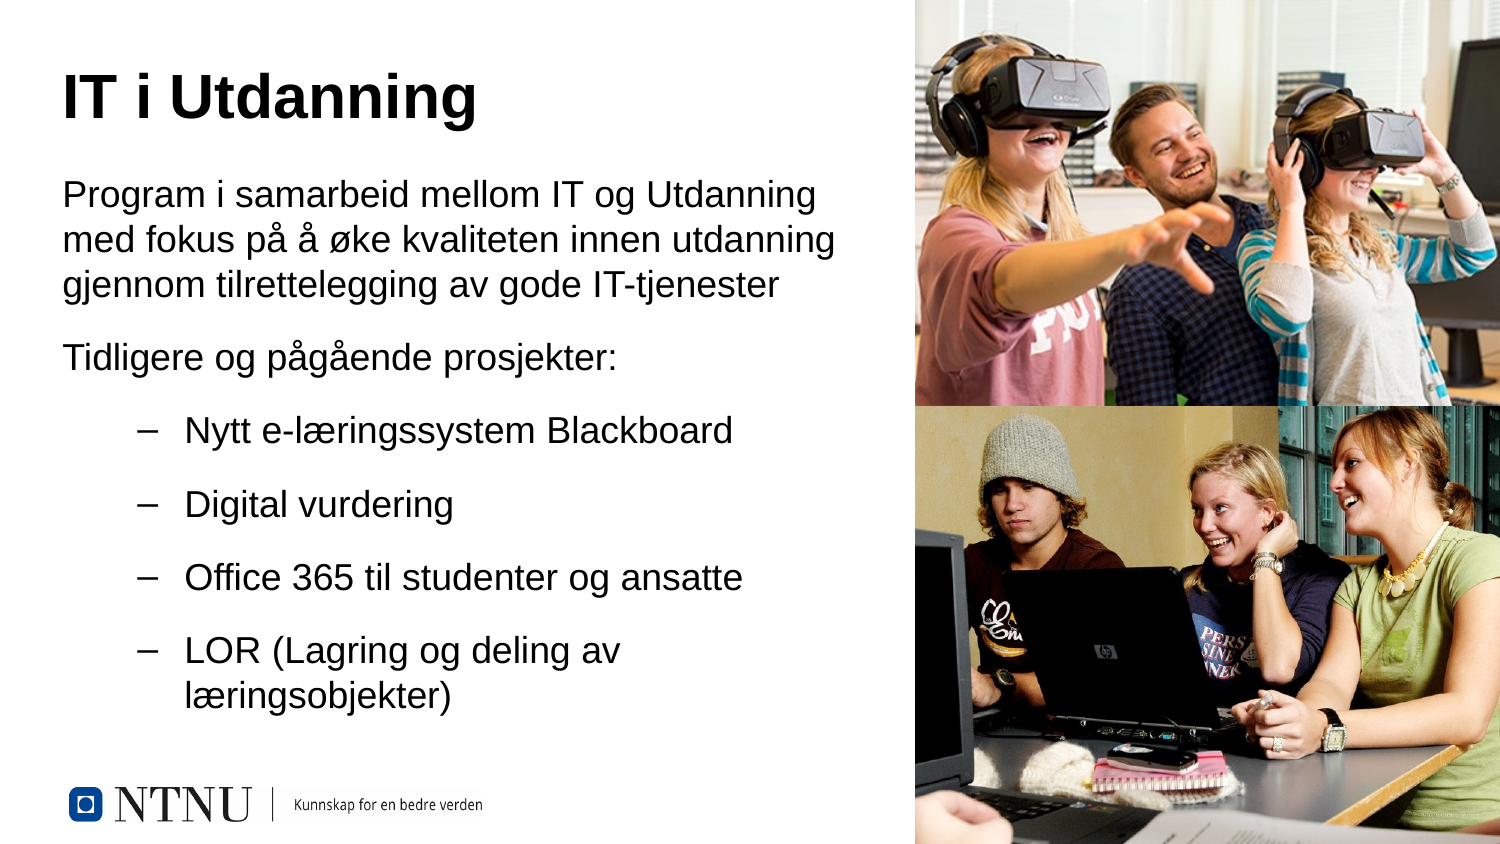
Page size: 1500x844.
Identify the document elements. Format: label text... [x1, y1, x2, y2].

picture [915, 0, 1500, 844]
title IT i Utdanning [47, 48, 910, 167]
list Program i samarbeid mellom IT og Utdanning med fokus på å øke kvaliteten innen utdanning gjennom tilrettelegging av gode IT-tjenester Tidligere og pågående prosjekter: Nytt e-læringssystem Blackboard Digital vurdering Office 365 til studenter og ansatte LOR (Lagring og deling av læringsobjekter) [47, 162, 907, 764]
picture [69, 787, 483, 822]
